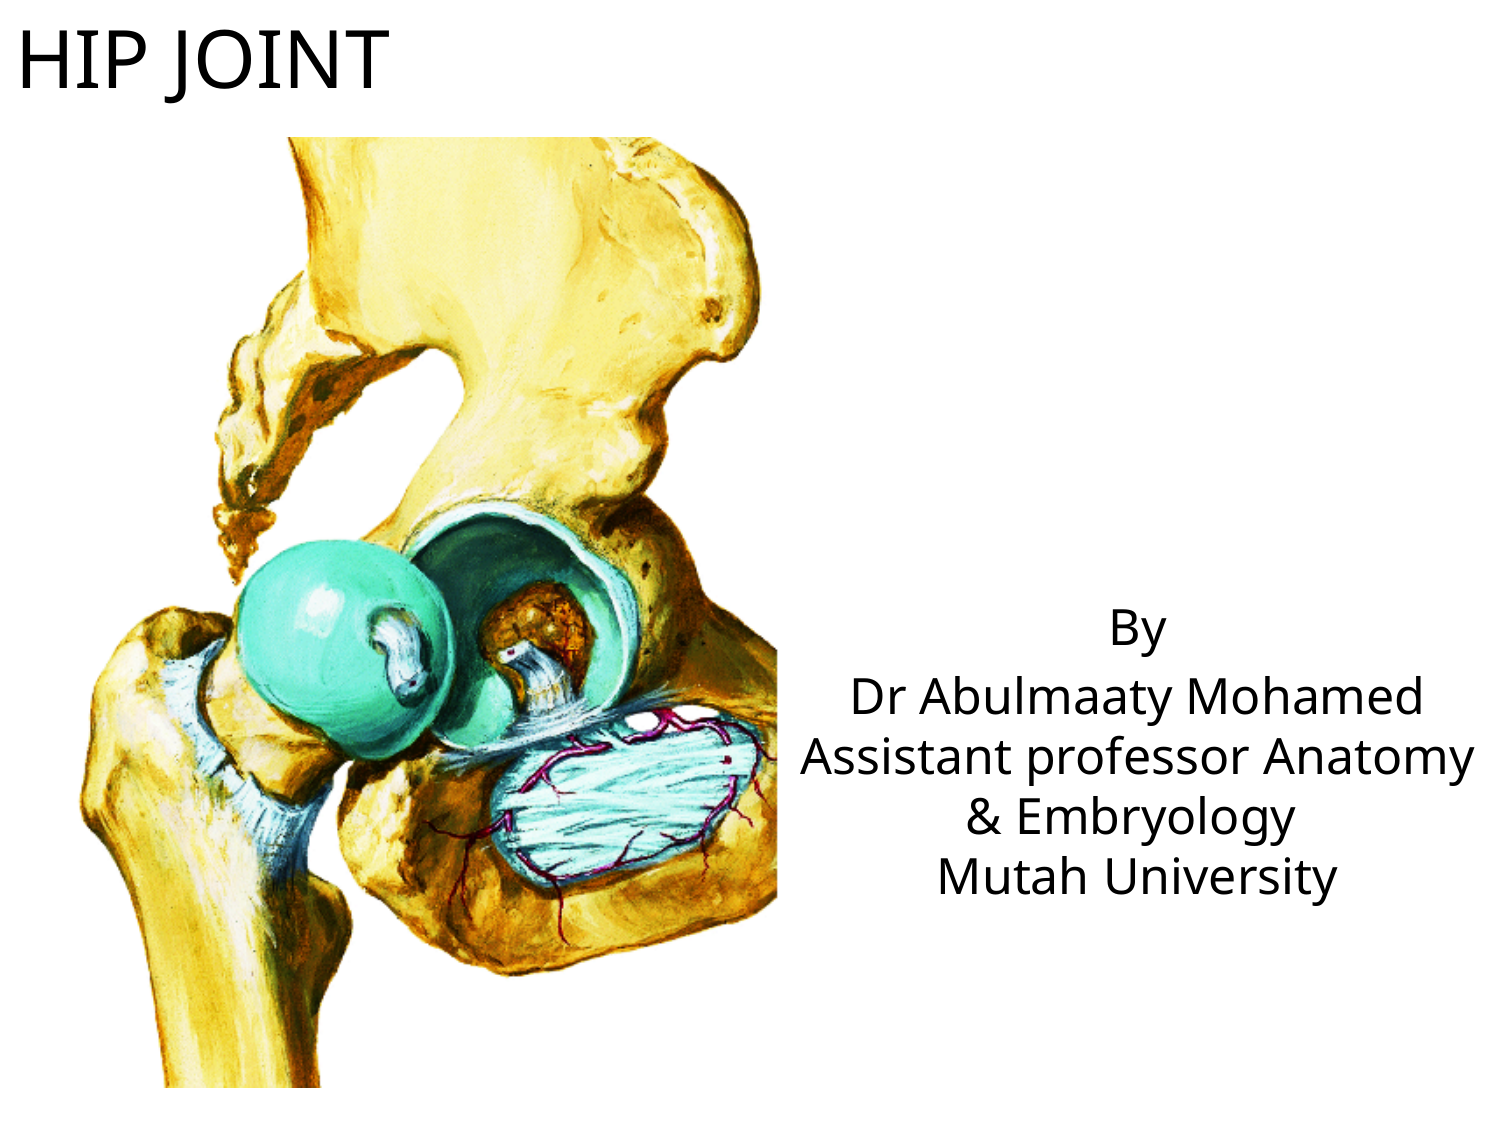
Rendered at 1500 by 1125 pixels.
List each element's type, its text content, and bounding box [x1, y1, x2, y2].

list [74, 137, 788, 1088]
list By Dr Abulmaaty Mohamed Assistant professor Anatomy & Embryology Mutah University [791, 587, 1500, 1088]
title HIP JOINT [0, 0, 1500, 113]
